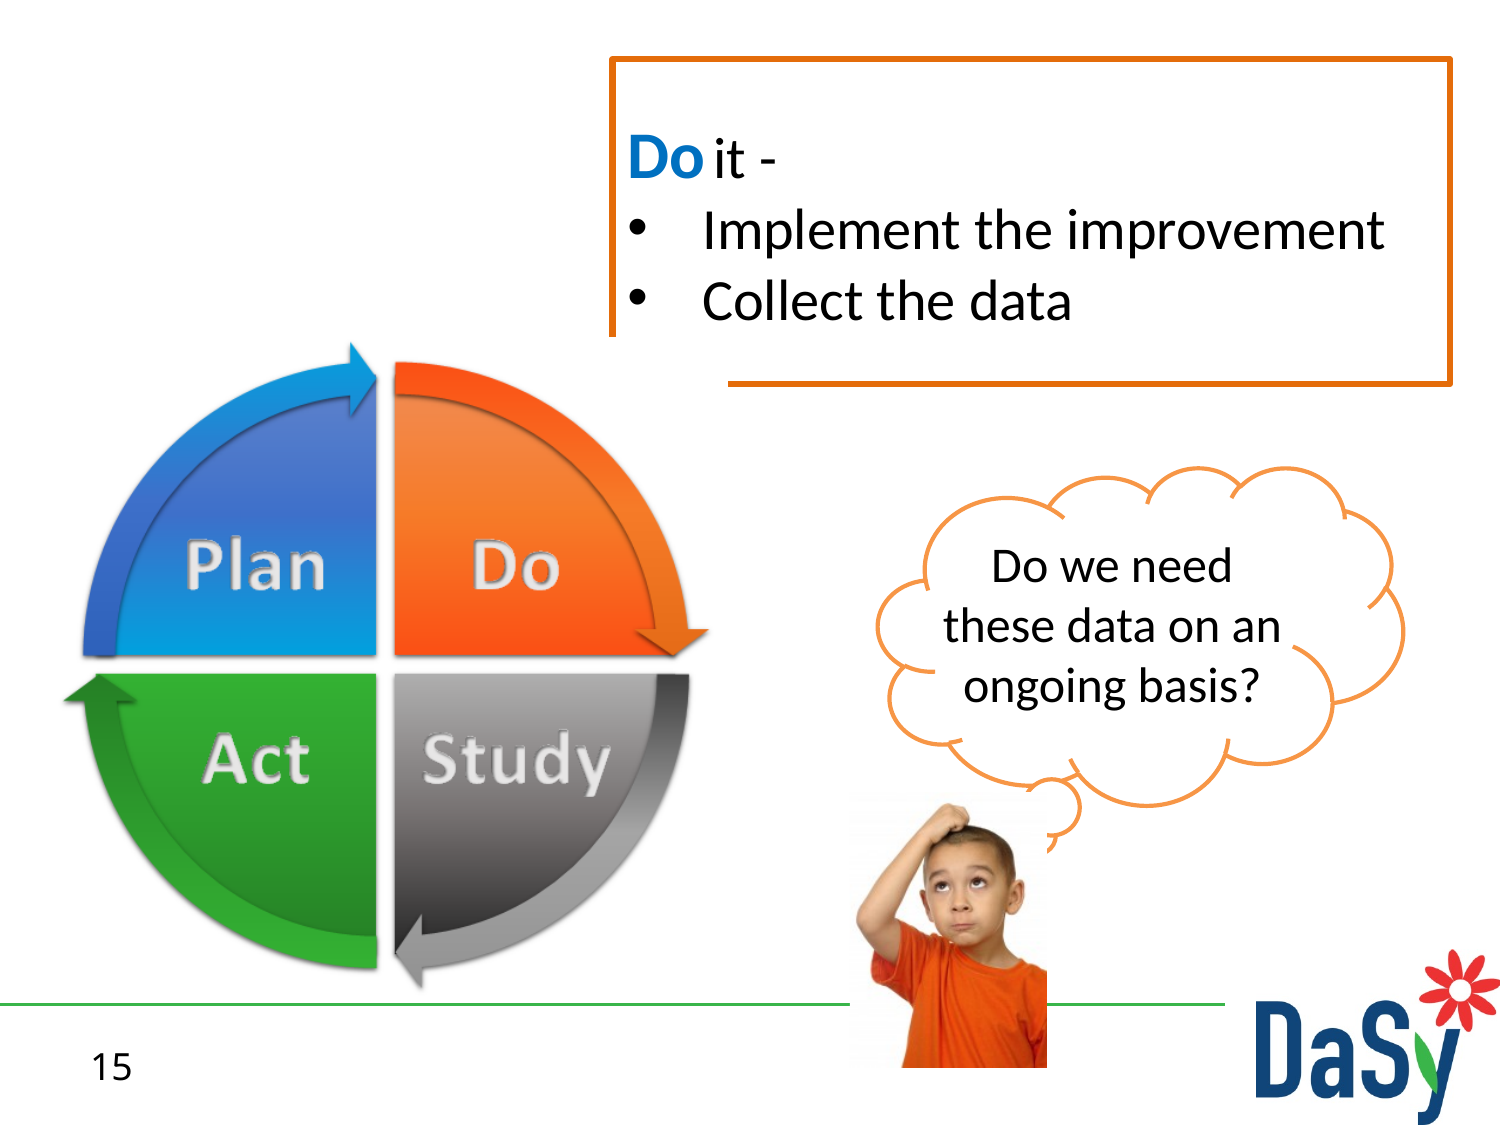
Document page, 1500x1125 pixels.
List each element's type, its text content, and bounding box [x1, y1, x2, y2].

picture [849, 792, 1049, 1069]
text_box [875, 466, 1406, 849]
text_box Do we need these data on an ongoing basis? [924, 524, 1300, 720]
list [49, 337, 728, 1001]
text_box Do it - Implement the improvement Collect the data [612, 59, 1450, 384]
slide_number 15 [75, 1038, 425, 1098]
picture [1256, 949, 1500, 1125]
